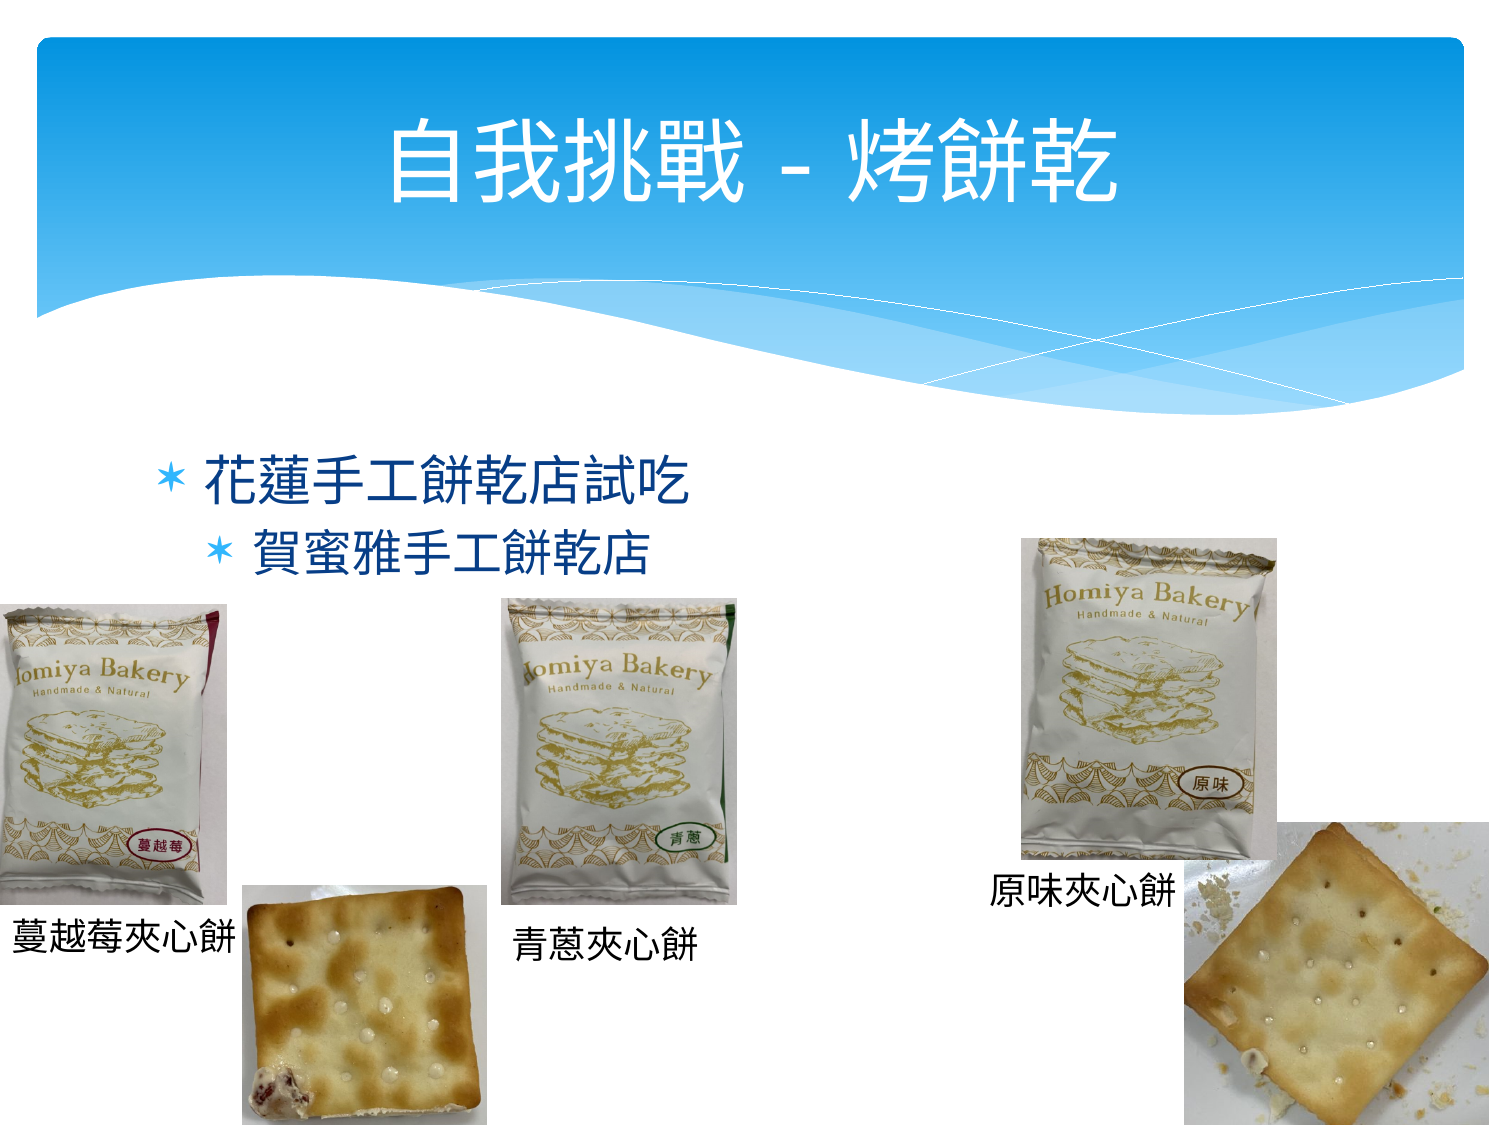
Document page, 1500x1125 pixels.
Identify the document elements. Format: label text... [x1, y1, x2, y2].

text_box 青蒽夾心餅 [496, 914, 757, 974]
picture [1021, 538, 1490, 1125]
text_box 蔓越莓夾心餅 [0, 905, 235, 965]
title 自我挑戰-烤餅乾 [75, 55, 1425, 261]
text_box 原味夾心餅 [974, 859, 1178, 920]
list 花蓮手工餅乾店試吃 賀蜜雅手工餅乾店 [143, 438, 1359, 1005]
picture [241, 885, 488, 1125]
picture [0, 604, 228, 906]
picture [501, 598, 737, 906]
